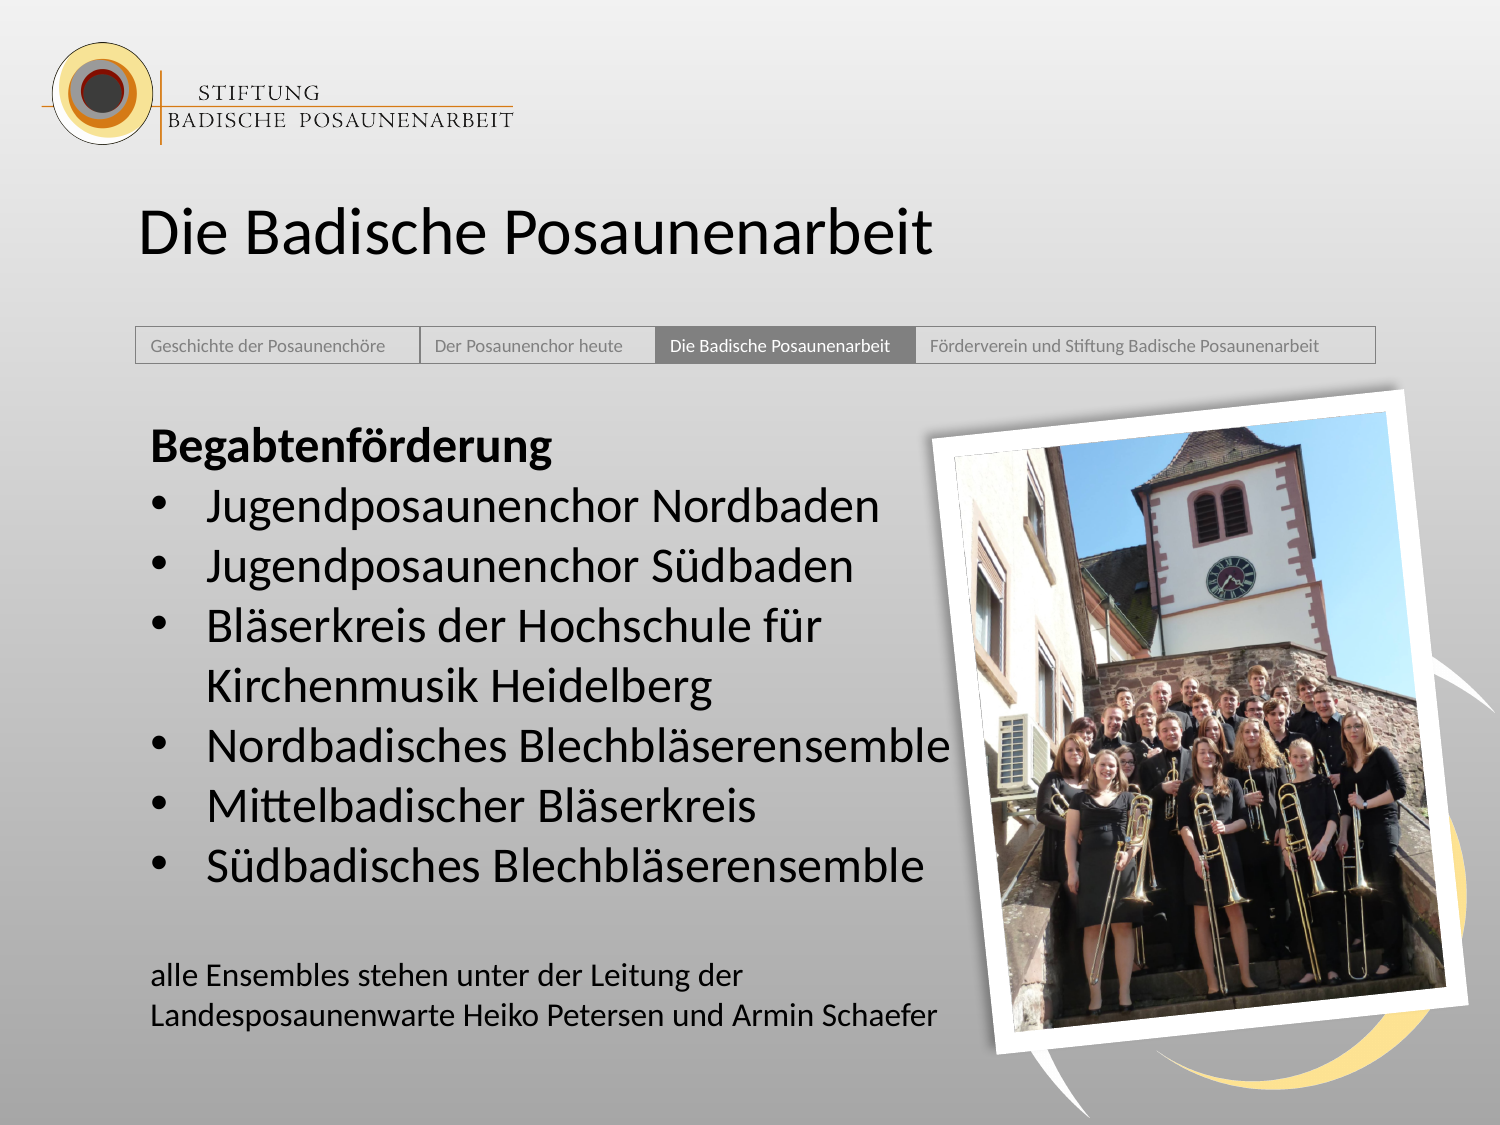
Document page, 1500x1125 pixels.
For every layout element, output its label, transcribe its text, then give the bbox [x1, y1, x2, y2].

picture [41, 42, 514, 145]
picture [955, 413, 1495, 1118]
text_box Begabtenförderung Jugendposaunenchor Nordbaden Jugendposaunenchor Südbaden Bläserkreis der Hochschule für Kirchenmusik Heidelberg Nordbadisches Blechbläserensemble Mittelbadischer Bläserkreis Südbadisches Blechbläserensemble alle Ensembles stehen unter der Leitung der Landesposaunenwarte Heiko Petersen und Armin Schaefer [135, 405, 998, 1041]
